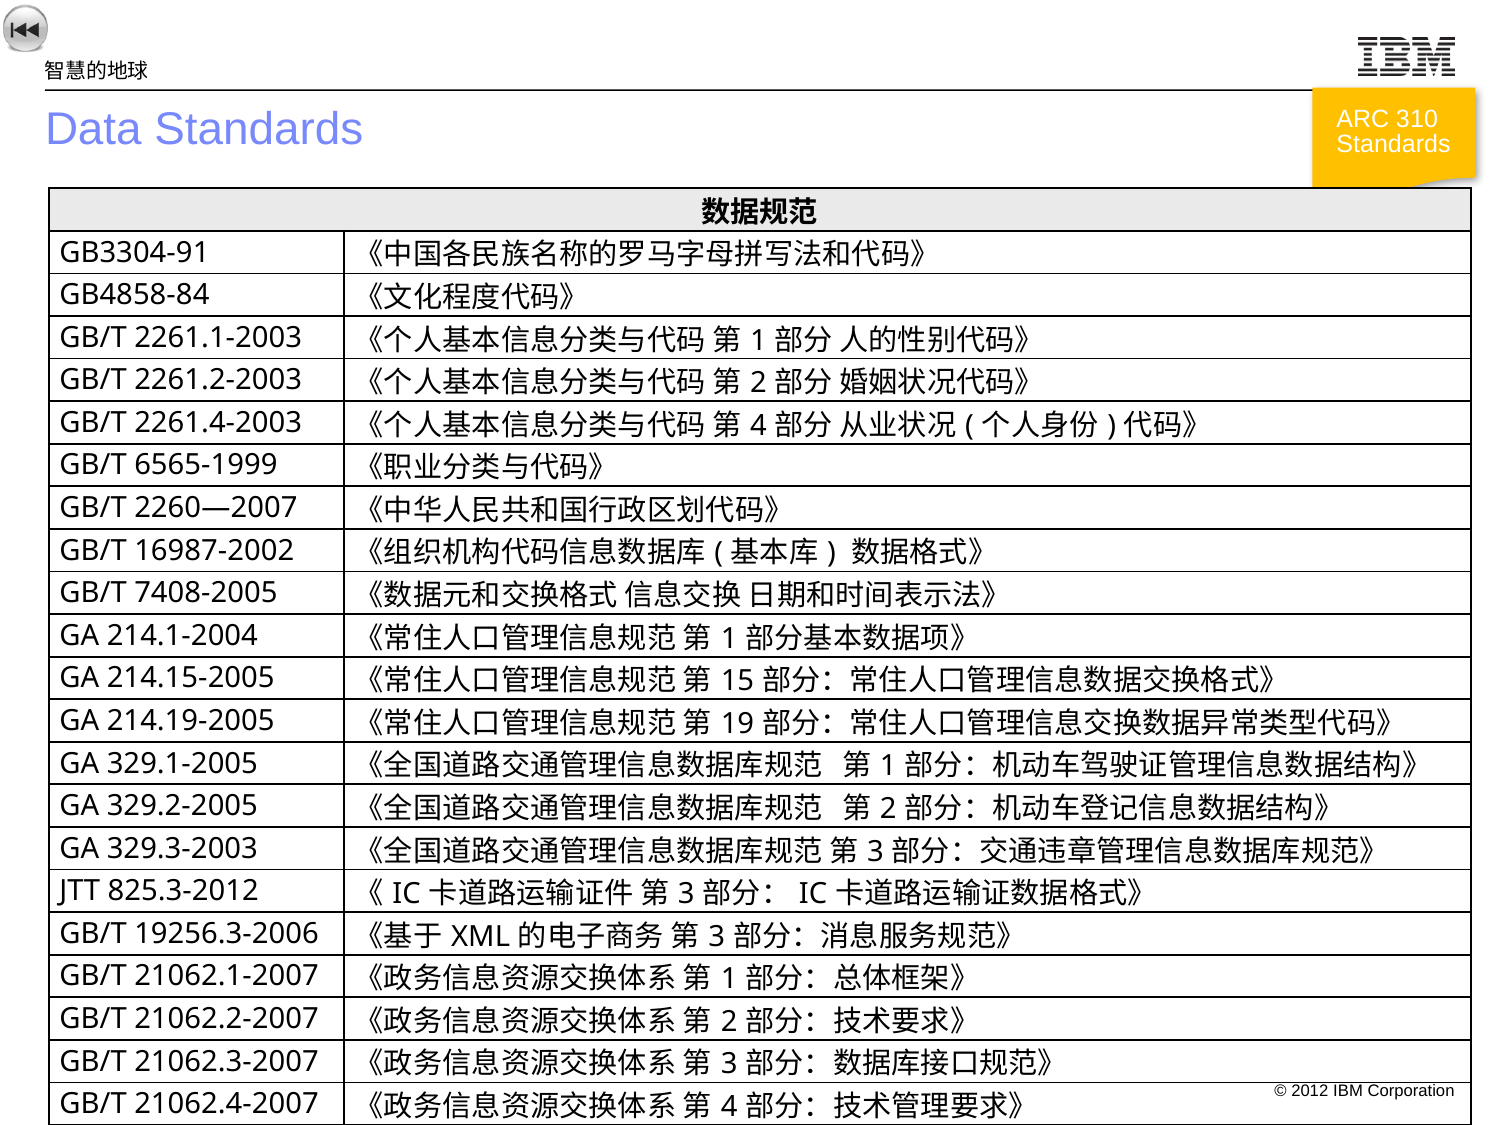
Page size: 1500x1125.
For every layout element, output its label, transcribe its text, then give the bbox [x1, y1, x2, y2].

table_cell 《个人基本信息分类与代码 第1部分 人的性别代码》 [345, 317, 1470, 358]
table_cell 《职业分类与代码》 [345, 445, 1470, 485]
table_cell GB/T 2261.4-2003 [50, 402, 343, 443]
table_cell GA 329.3-2003 [50, 828, 343, 869]
table_cell GA 214.19-2005 [50, 700, 343, 741]
table_cell GB/T 2260—2007 [50, 487, 343, 528]
table_cell 《全国道路交通管理信息数据库规范 第1部分：机动车驾驶证管理信息数据结构》 [345, 743, 1470, 783]
picture [0, 2, 51, 54]
table_cell GB3304-91 [50, 232, 343, 273]
table_cell 《基于XML的电子商务 第3部分：消息服务规范》 [345, 913, 1470, 954]
table_cell GA 214.1-2004 [50, 615, 343, 656]
table_cell 《个人基本信息分类与代码 第2部分 婚姻状况代码》 [345, 359, 1470, 400]
table_cell 《全国道路交通管理信息数据库规范 第3部分：交通违章管理信息数据库规范》 [345, 828, 1470, 869]
table_cell GB/T 7408-2005 [50, 572, 343, 613]
table_cell GB/T 6565-1999 [50, 445, 343, 485]
table_cell 《常住人口管理信息规范 第1部分基本数据项》 [345, 615, 1470, 656]
table_cell GB/T 16987-2002 [50, 530, 343, 571]
table_cell 《政务信息资源交换体系 第3部分：数据库接口规范》 [345, 1041, 1470, 1082]
table_cell 《中华人民共和国行政区划代码》 [345, 487, 1470, 528]
table_cell 《政务信息资源交换体系 第2部分：技术要求》 [345, 998, 1470, 1039]
table_cell 《组织机构代码信息数据库(基本库) 数据格式》 [345, 530, 1470, 571]
table_cell 《政务信息资源交换体系 第4部分：技术管理要求》 [345, 1083, 1470, 1124]
table_cell GA 329.1-2005 [50, 743, 343, 783]
table_cell 《常住人口管理信息规范 第15部分：常住人口管理信息数据交换格式》 [345, 658, 1470, 698]
table_cell GA 329.2-2005 [50, 785, 343, 826]
table_cell 《政务信息资源交换体系 第1部分：总体框架》 [345, 956, 1470, 996]
table_cell GB/T 21062.3-2007 [50, 1041, 343, 1082]
table_cell GB4858-84 [50, 274, 343, 315]
table_cell GB/T 2261.2-2003 [50, 359, 343, 400]
table_cell 《全国道路交通管理信息数据库规范 第2部分：机动车登记信息数据结构》 [345, 785, 1470, 826]
table_cell GB/T 21062.4-2007 [50, 1083, 343, 1124]
table_cell JTT 825.3-2012 [50, 870, 343, 911]
picture [1358, 37, 1455, 76]
table_cell GB/T 19256.3-2006 [50, 913, 343, 954]
table_cell 《IC卡道路运输证件 第3部分：IC卡道路运输证数据格式》 [345, 870, 1470, 911]
table_cell 《文化程度代码》 [345, 274, 1470, 315]
table_cell GB/T 21062.2-2007 [50, 998, 343, 1039]
table_cell GB/T 2261.1-2003 [50, 317, 343, 358]
table_cell GA 214.15-2005 [50, 658, 343, 698]
title Data Standards [29, 97, 1310, 293]
table_cell 《常住人口管理信息规范 第19部分：常住人口管理信息交换数据异常类型代码》 [345, 700, 1470, 741]
table_header 数据规范 [50, 189, 1470, 230]
table_cell GB/T 21062.1-2007 [50, 956, 343, 996]
table_cell 《数据元和交换格式 信息交换 日期和时间表示法》 [345, 572, 1470, 613]
table_cell 《中国各民族名称的罗马字母拼写法和代码》 [345, 232, 1470, 273]
text_box ARC 310 Standards [1312, 87, 1476, 187]
table_cell 《个人基本信息分类与代码 第4部分 从业状况(个人身份)代码》 [345, 402, 1470, 443]
